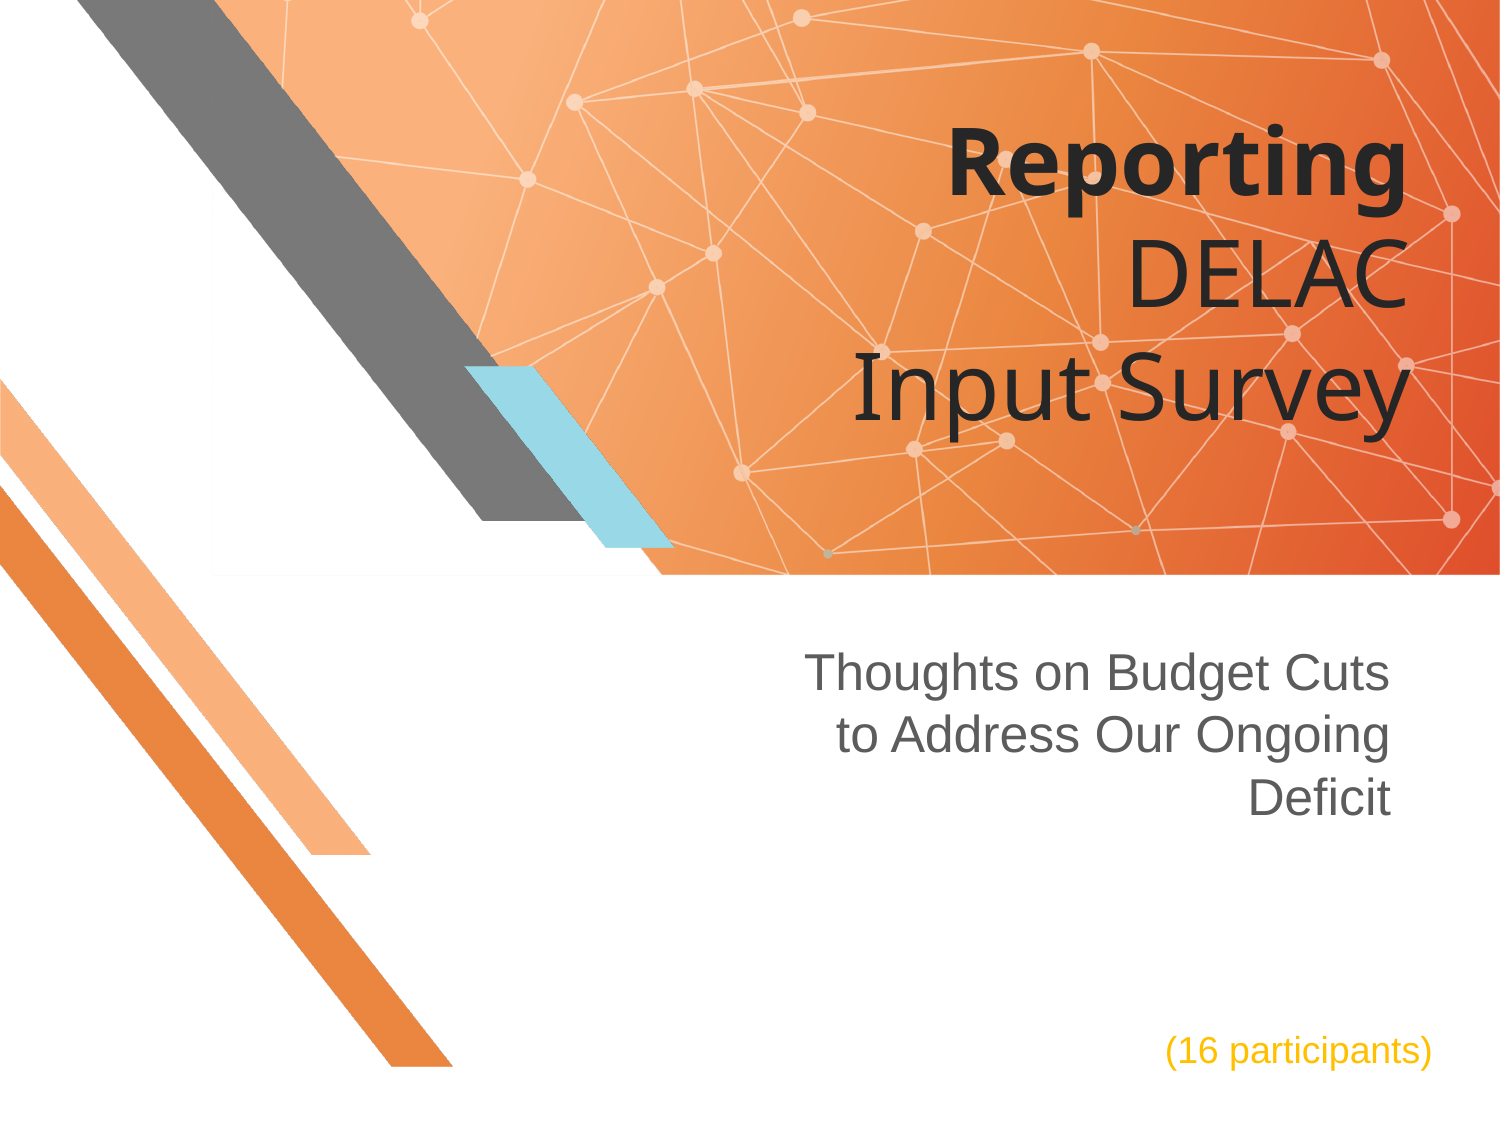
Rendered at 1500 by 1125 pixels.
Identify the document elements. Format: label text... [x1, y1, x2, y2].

text_box (16 participants) [1149, 1019, 1475, 1079]
picture [0, 0, 1500, 1067]
subtitle Thoughts on Budget Cuts to Address Our Ongoing Deficit [774, 631, 1412, 834]
title Reporting DELAC Input Survey [537, 212, 1412, 447]
